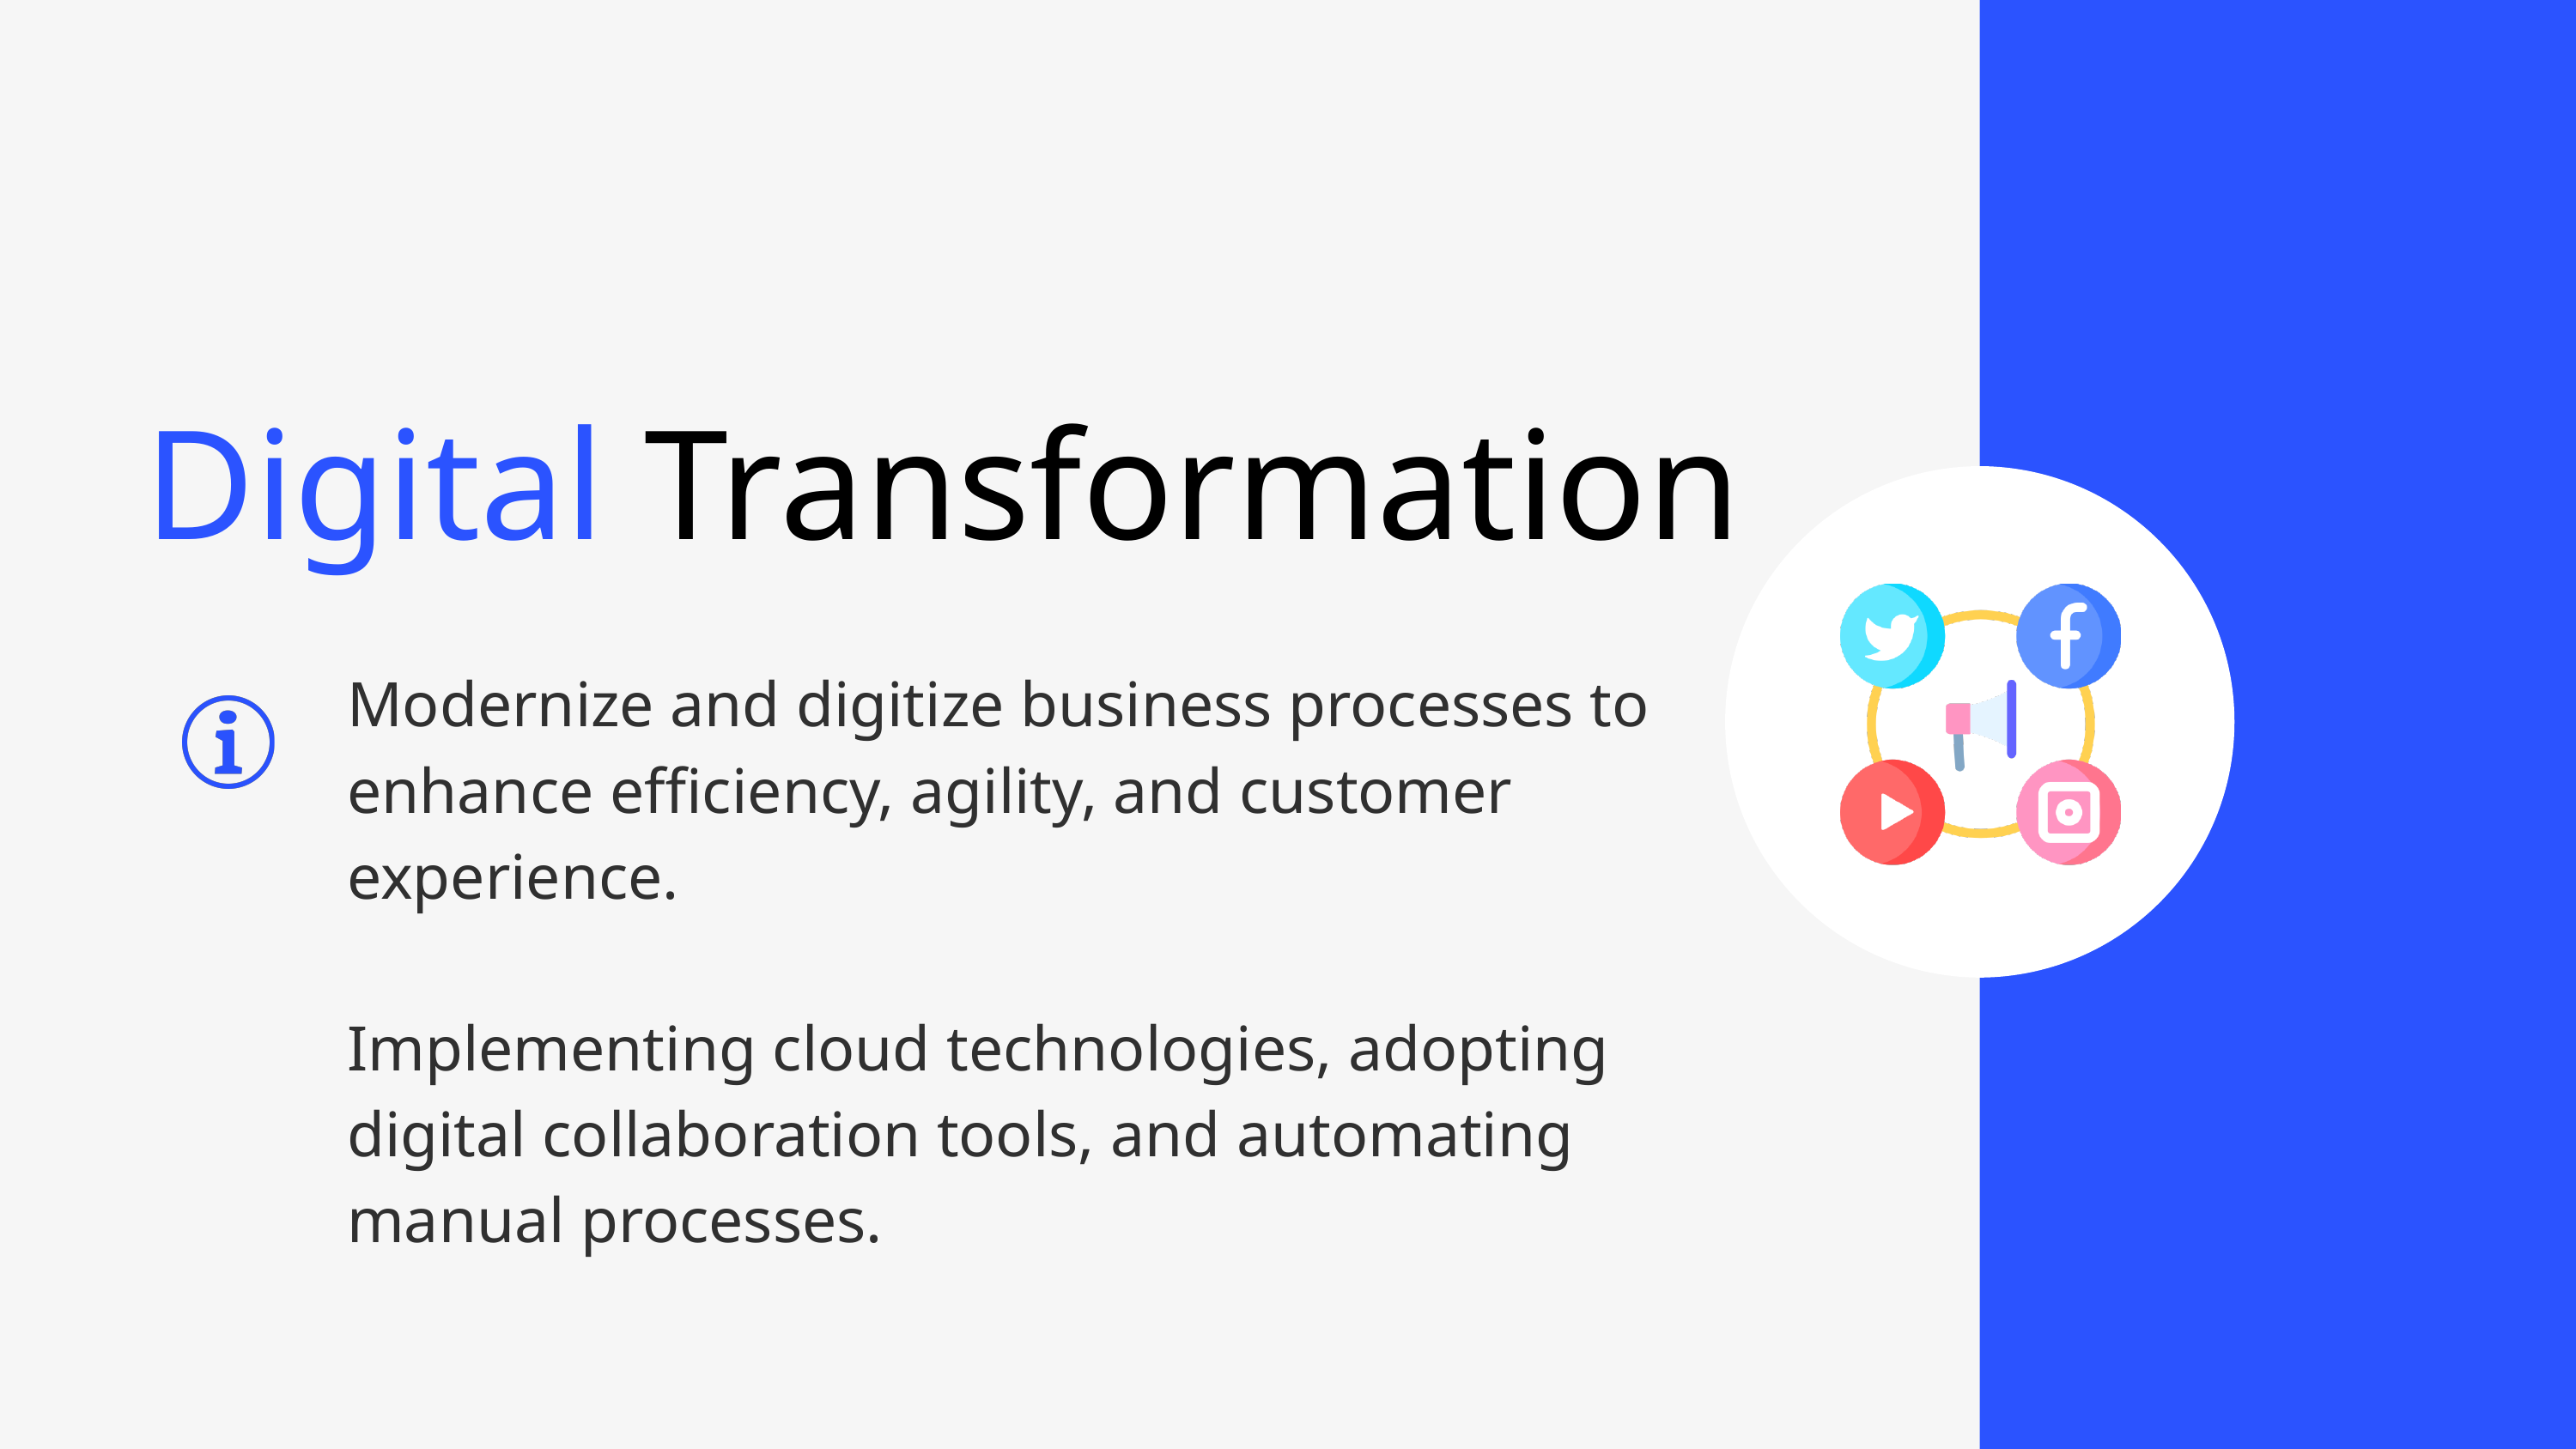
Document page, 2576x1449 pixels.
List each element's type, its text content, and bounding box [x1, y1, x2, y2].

text_box Digital Transformation [144, 373, 1980, 570]
picture [1838, 583, 2121, 865]
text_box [1723, 465, 2236, 979]
text_box [1979, 0, 2576, 1449]
text_box Modernize and digitize business processes to enhance efficiency, agility, and customer experience. Implementing cloud technologies, adopting digital collaboration tools, and automating manual processes. [347, 653, 1686, 1255]
text_box [182, 695, 275, 789]
